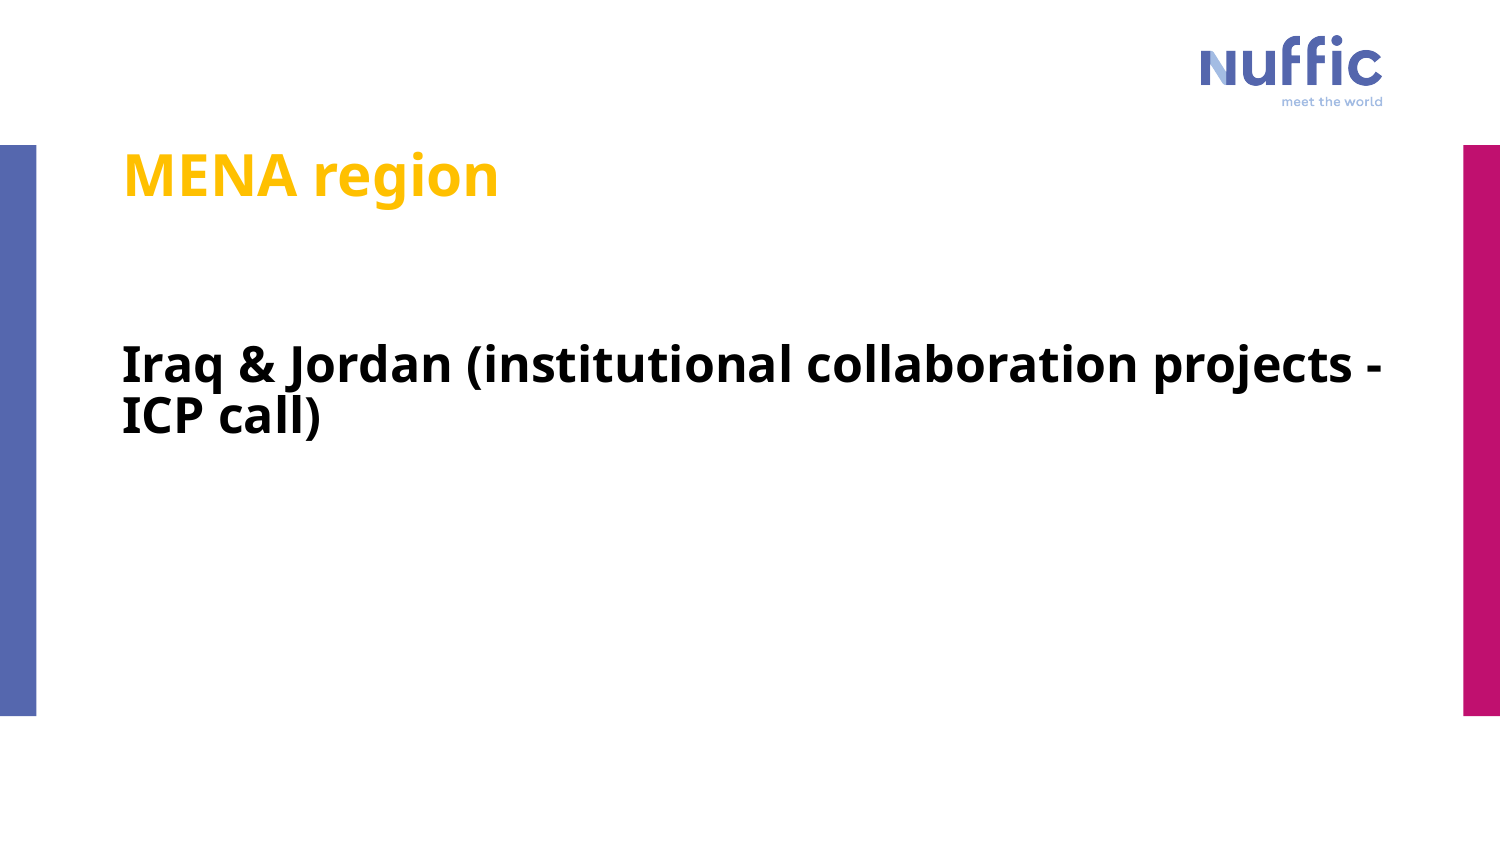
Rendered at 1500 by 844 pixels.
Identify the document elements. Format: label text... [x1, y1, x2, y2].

list Iraq & Jordan (institutional collaboration projects -ICP call) [107, 283, 1428, 717]
list MENA region [107, 150, 1428, 268]
picture [1182, 17, 1401, 125]
